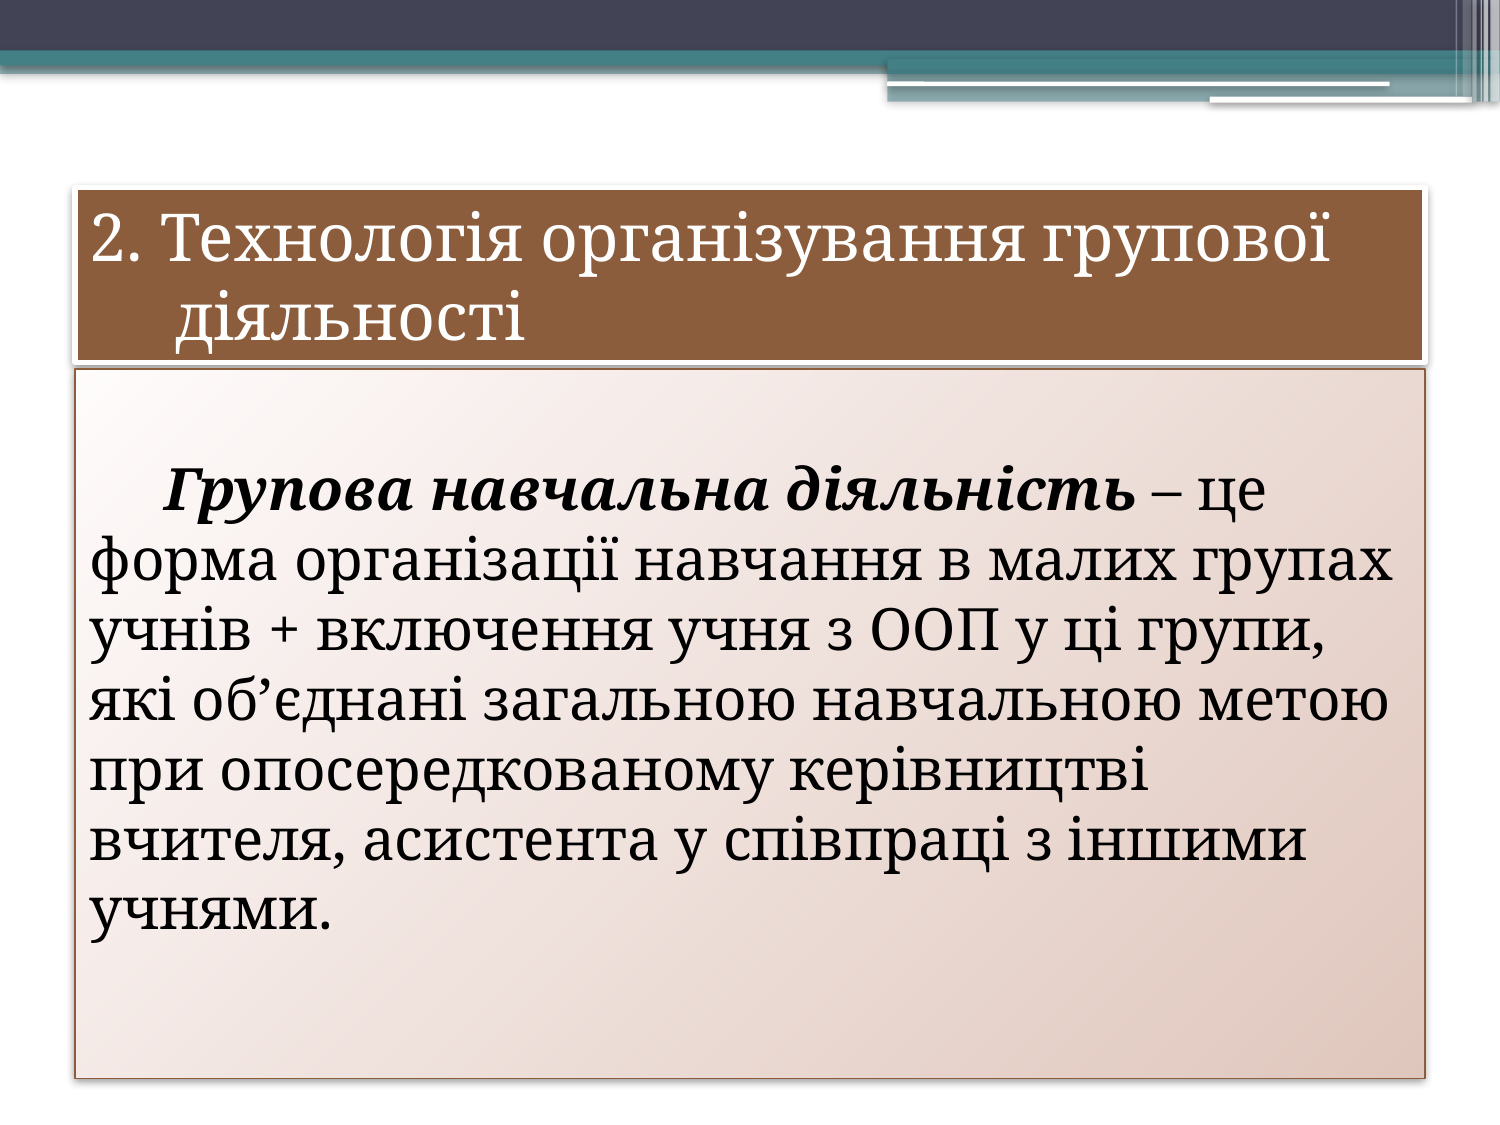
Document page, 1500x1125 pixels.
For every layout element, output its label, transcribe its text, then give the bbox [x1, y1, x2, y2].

list Групова навчальна діяльність – це форма організації навчання в малих групах учнів + включення учня з ООП у ці групи, які об’єднані загальною навчальною метою при опосередкованому керівництві вчителя, асистента у співпраці з іншими учнями. [74, 368, 1426, 1079]
title 2. Технологія організування групової діяльності [72, 185, 1428, 365]
